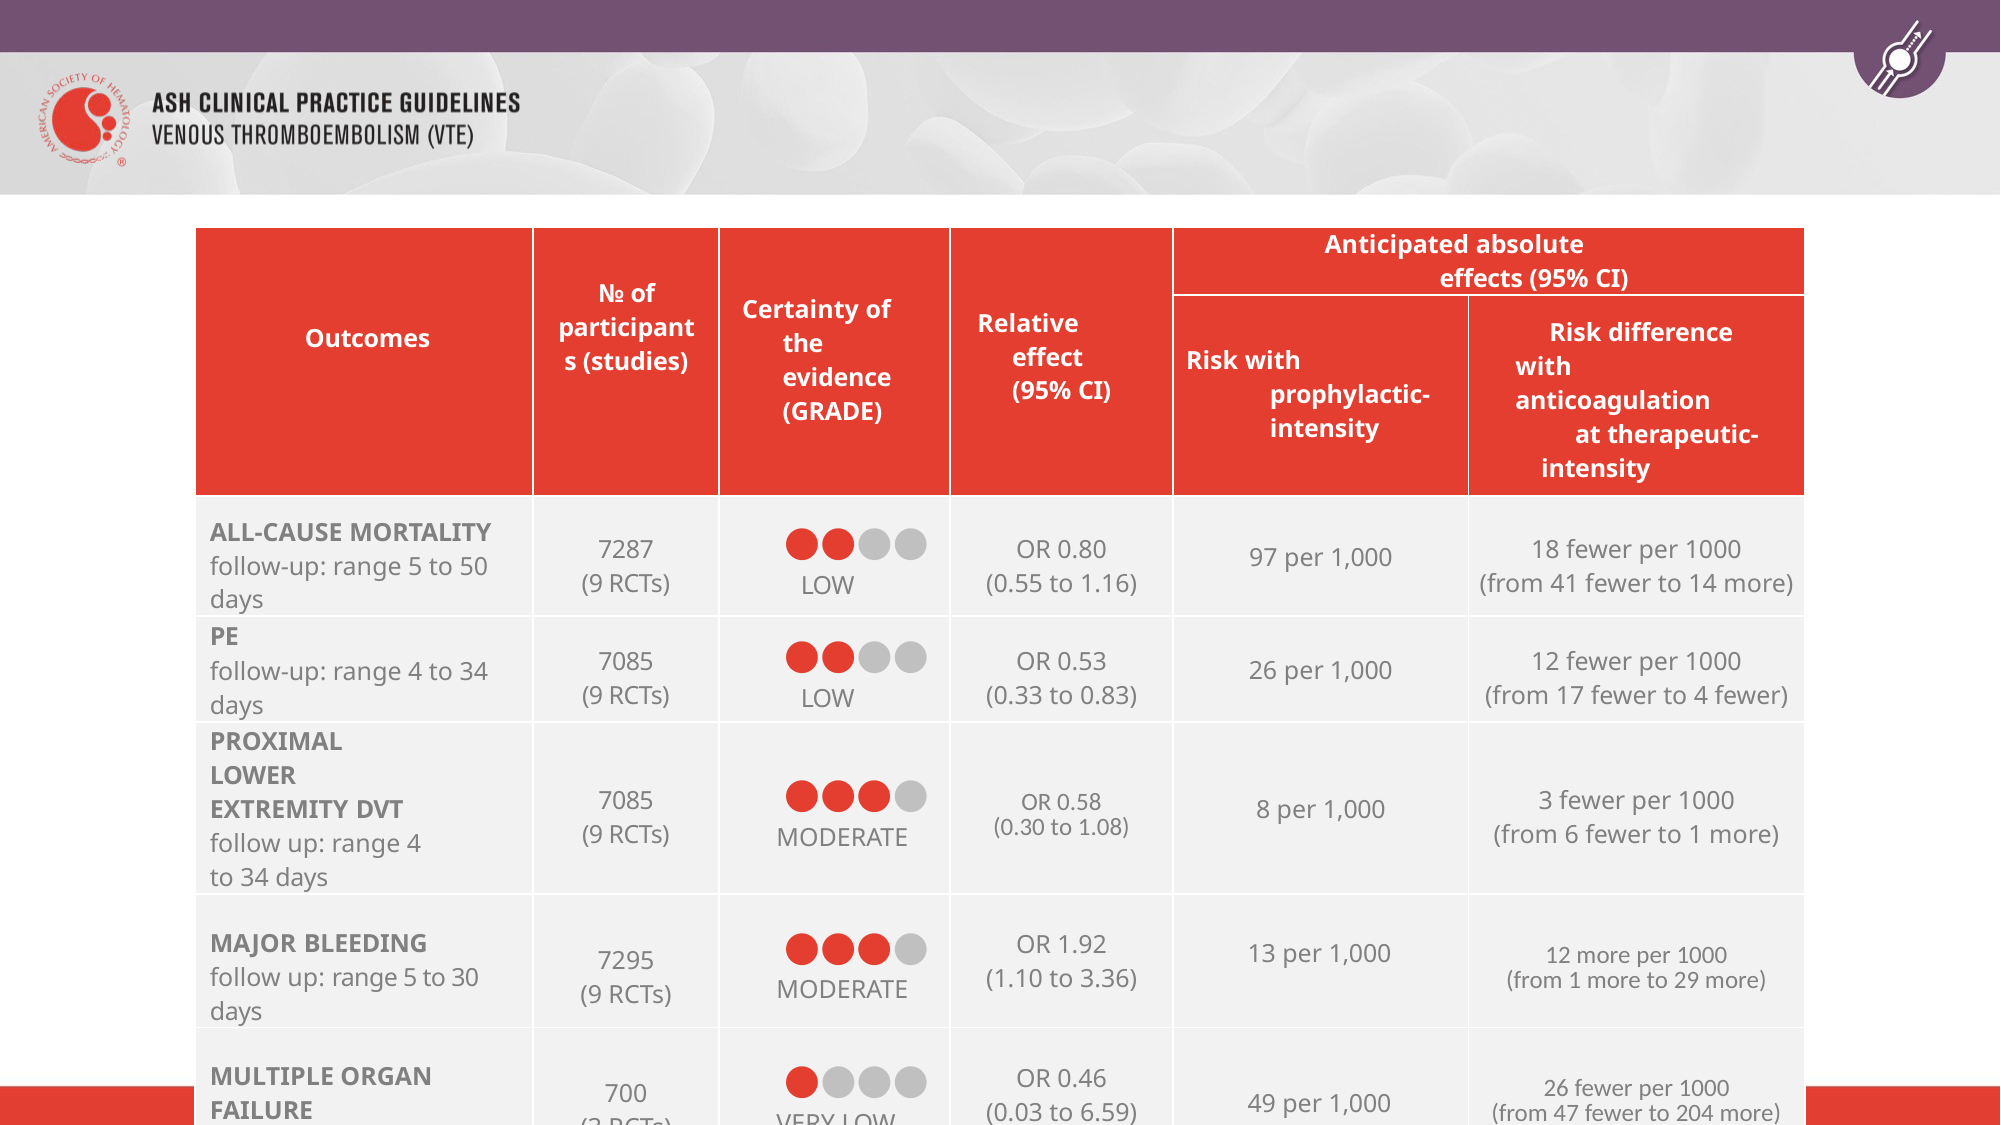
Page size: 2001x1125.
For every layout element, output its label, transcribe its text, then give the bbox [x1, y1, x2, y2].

table_cell 18 fewer per 1000 (from 41 fewer to 14 more) [1469, 497, 1804, 615]
table_header Relative effect (95% CI) [951, 228, 1172, 495]
table_cell OR 1.92 (1.10 to 3.36) [951, 895, 1172, 1027]
table_header Anticipated absolute effects (95% CI) [1174, 228, 1804, 294]
table_cell 7295 (9 RCTs) [534, 895, 718, 1027]
picture [0, 0, 2000, 1125]
table_cell 26 fewer per 1000 (from 47 fewer to 204 more) [1469, 1028, 1804, 1125]
table_header Certainty of the evidence (GRADE) [720, 228, 949, 495]
table_cell 7085 (9 RCTs) [534, 617, 718, 721]
table_cell 3 fewer per 1000 (from 6 fewer to 1 more) [1469, 723, 1804, 893]
table_cell 12 fewer per 1000 (from 17 fewer to 4 fewer) [1469, 617, 1804, 721]
table_header № of participants (studies) [534, 228, 718, 495]
table_cell PROXIMAL LOWER EXTREMITY DVT follow up: range 4 to 34 days [196, 723, 532, 893]
table_cell PE follow-up: range 4 to 34 days [196, 617, 532, 721]
table_cell OR 0.80 (0.55 to 1.16) [951, 497, 1172, 615]
table_cell OR 0.53 (0.33 to 0.83) [951, 617, 1172, 721]
table_cell ●●●● LOW [720, 617, 949, 721]
table_cell Risk difference with anticoagulation at therapeutic-intensity [1469, 296, 1804, 495]
table_cell OR 0.58 (0.30 to 1.08) [951, 723, 1172, 893]
table_cell Risk with prophylactic- intensity [1174, 296, 1468, 495]
table_cell MAJOR BLEEDING follow up: range 5 to 30 days [196, 895, 532, 1027]
table_cell 26 per 1,000 [1174, 617, 1468, 721]
table_cell 700 (3 RCTs) [534, 1028, 718, 1125]
table_cell ●●●● MODERATE [720, 895, 949, 1027]
table_cell 49 per 1,000 [1174, 1028, 1468, 1125]
table_cell MULTIPLE ORGAN FAILURE follow up: mean 30 days [196, 1028, 532, 1125]
table_cell ●●●● MODERATE [720, 723, 949, 893]
table_cell 13 per 1,000 [1174, 895, 1468, 1027]
table_cell OR 0.46 (0.03 to 6.59) [951, 1028, 1172, 1125]
table_cell ALL-CAUSE MORTALITY follow-up: range 5 to 50 days [196, 497, 532, 615]
table_cell 7287 (9 RCTs) [534, 497, 718, 615]
table_cell 12 more per 1000 (from 1 more to 29 more) [1469, 895, 1804, 1027]
table_cell ●●●● LOW [720, 497, 949, 615]
table_cell ●●●● VERY LOW [720, 1028, 949, 1125]
table_cell 7085 (9 RCTs) [534, 723, 718, 893]
table_cell 8 per 1,000 [1174, 723, 1468, 893]
table_header Outcomes [196, 228, 532, 495]
table_cell 97 per 1,000 [1174, 497, 1468, 615]
